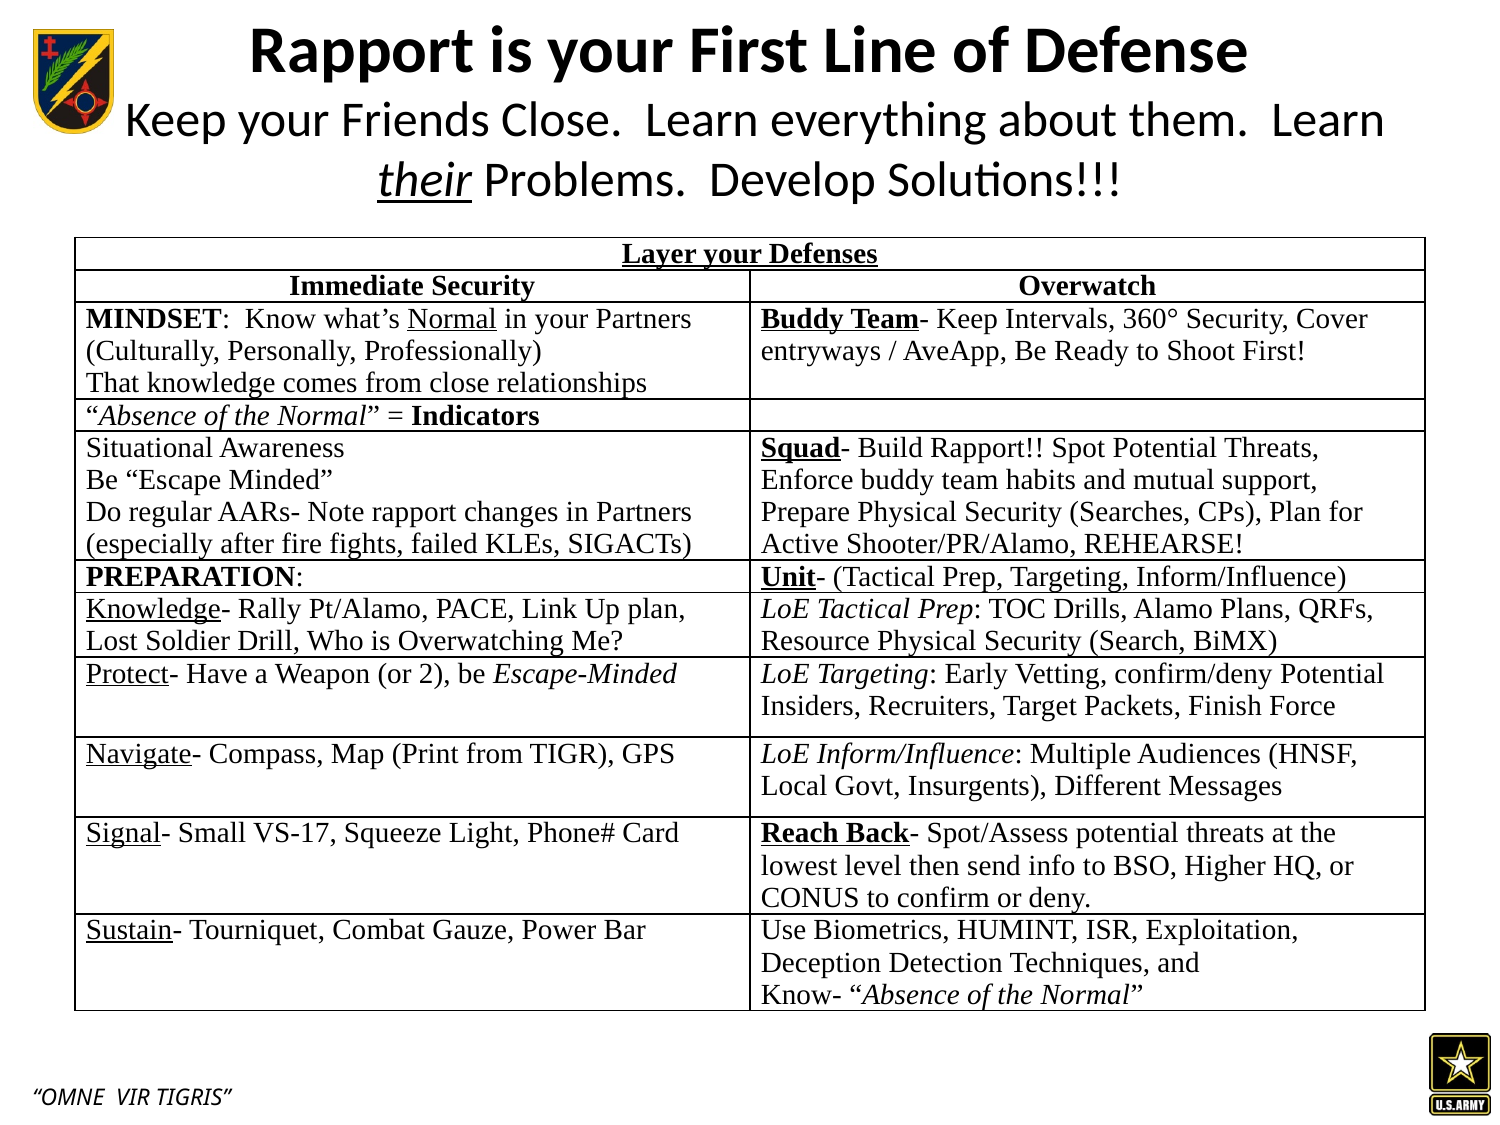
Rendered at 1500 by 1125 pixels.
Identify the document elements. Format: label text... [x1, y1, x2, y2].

picture [1429, 1033, 1491, 1116]
table_cell Sustain- Tourniquet, Combat Gauze, Power Bar [76, 915, 749, 1010]
table_cell LoE Inform/Influence: Multiple Audiences (HNSF, Local Govt, Insurgents), Different Messages [751, 738, 1424, 816]
table_cell Situational Awareness Be “Escape Minded” Do regular AARs- Note rapport changes in Partners (especially after fire fights, failed KLEs, SIGACTs) [76, 432, 749, 559]
table_cell [751, 400, 1424, 430]
table_cell Signal- Small VS-17, Squeeze Light, Phone# Card [76, 818, 749, 913]
table_cell PREPARATION: [76, 561, 749, 592]
title Rapport is your First Line of Defense Keep your Friends Close. Learn everything about them. Learn their Problems. Develop Solutions!!! [74, 12, 1426, 201]
picture [33, 29, 74, 134]
table_cell Squad- Build Rapport!! Spot Potential Threats, Enforce buddy team habits and mutual support, Prepare Physical Security (Searches, CPs), Plan for Active Shooter/PR/Alamo, REHEARSE! [751, 432, 1424, 559]
table_cell LoE Tactical Prep: TOC Drills, Alamo Plans, QRFs, Resource Physical Security (Search, BiMX) [751, 593, 1424, 656]
table_cell Buddy Team- Keep Intervals, 360° Security, Cover entryways / AveApp, Be Ready to Shoot First! [751, 303, 1424, 398]
table_cell Knowledge- Rally Pt/Alamo, PACE, Link Up plan, Lost Soldier Drill, Who is Overwatching Me? [76, 593, 749, 656]
table_cell Unit- (Tactical Prep, Targeting, Inform/Influence) [751, 561, 1424, 592]
table_cell MINDSET: Know what’s Normal in your Partners (Culturally, Personally, Professionally) That knowledge comes from close relationships [76, 303, 749, 398]
table_cell Overwatch [751, 271, 1424, 301]
table_cell “Absence of the Normal” = Indicators [76, 400, 749, 430]
table_cell Reach Back- Spot/Assess potential threats at the lowest level then send info to BSO, Higher HQ, or CONUS to confirm or deny. [751, 818, 1424, 913]
table_cell Immediate Security [76, 271, 749, 301]
table_cell Protect- Have a Weapon (or 2), be Escape-Minded [76, 658, 749, 736]
table_cell LoE Targeting: Early Vetting, confirm/deny Potential Insiders, Recruiters, Target Packets, Finish Force [751, 658, 1424, 736]
table_header Layer your Defenses [76, 238, 1424, 269]
table_cell Navigate- Compass, Map (Print from TIGR), GPS [76, 738, 749, 816]
table_cell Use Biometrics, HUMINT, ISR, Exploitation, Deception Detection Techniques, and Know- “Absence of the Normal” [751, 915, 1424, 1010]
